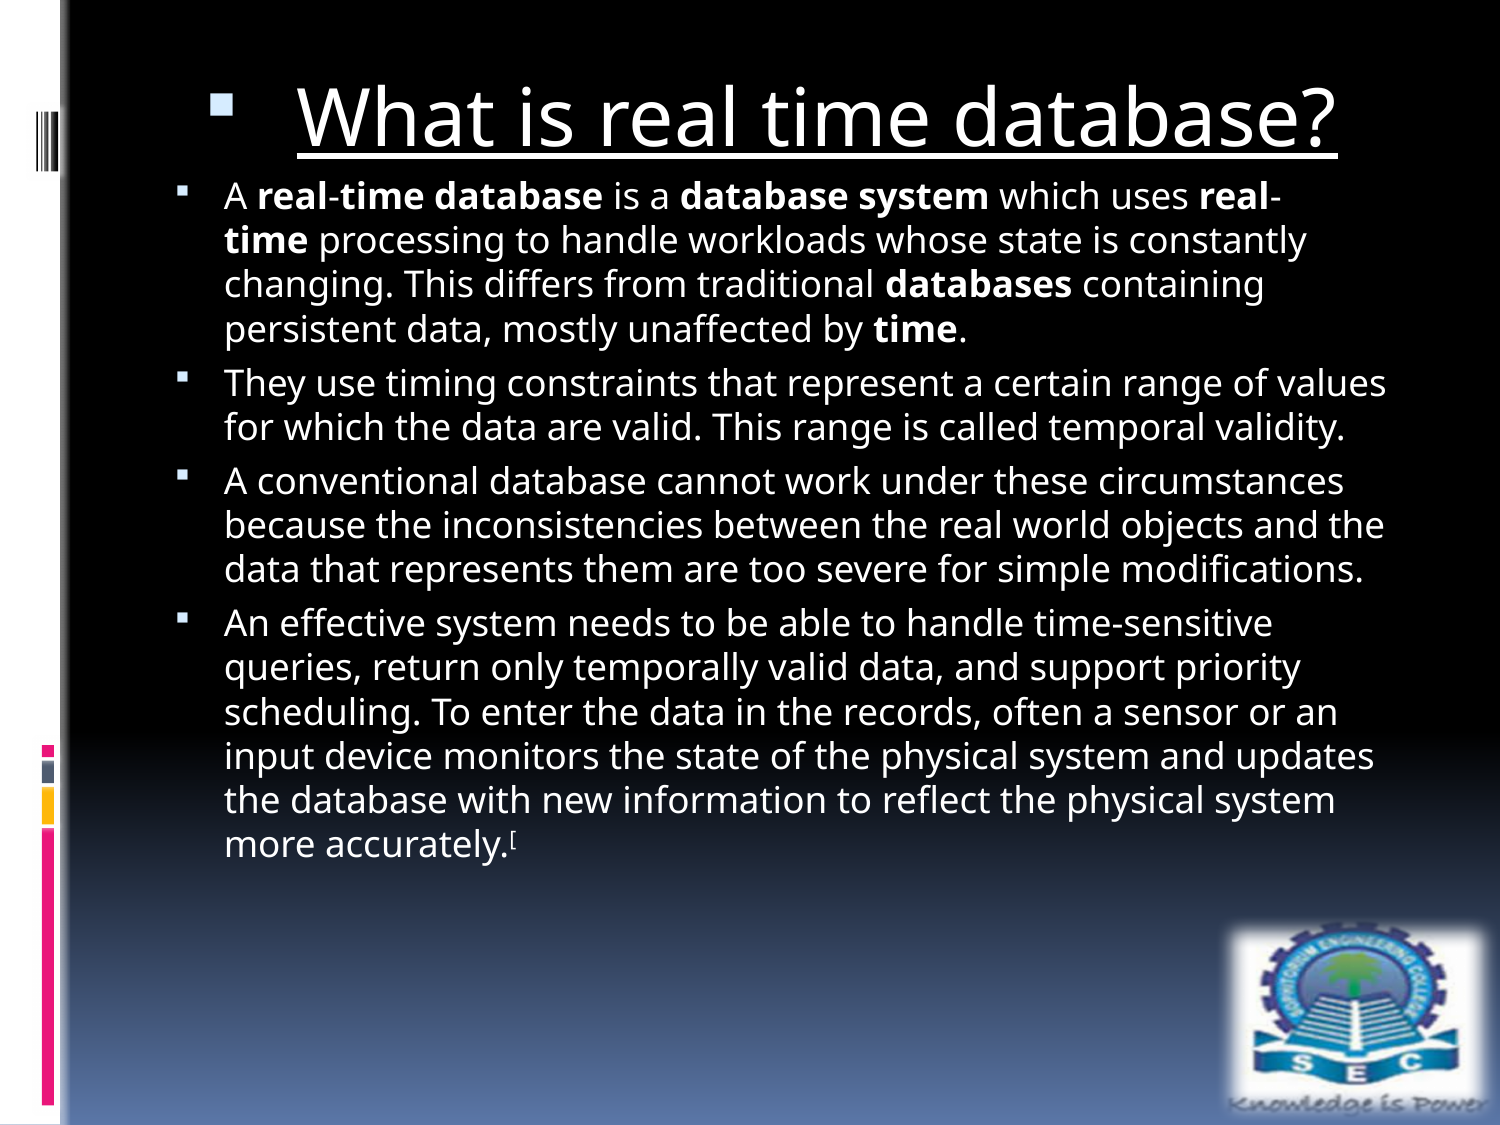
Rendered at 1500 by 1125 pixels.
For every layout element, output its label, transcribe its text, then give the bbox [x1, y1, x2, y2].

list What is real time database? A real-time database is a database system which uses real-time processing to handle workloads whose state is constantly changing. This differs from traditional databases containing persistent data, mostly unaffected by time. They use timing constraints that represent a certain range of values for which the data are valid. This range is called temporal validity. A conventional database cannot work under these circumstances because the inconsistencies between the real world objects and the data that represents them are too severe for simple modifications. An effective system needs to be able to handle time-sensitive queries, return only temporally valid data, and support priority scheduling. To enter the data in the records, often a sensor or an input device monitors the state of the physical system and updates the database with new information to reflect the physical system more accurately.[ [150, 58, 1425, 1043]
picture [1214, 913, 1500, 1125]
